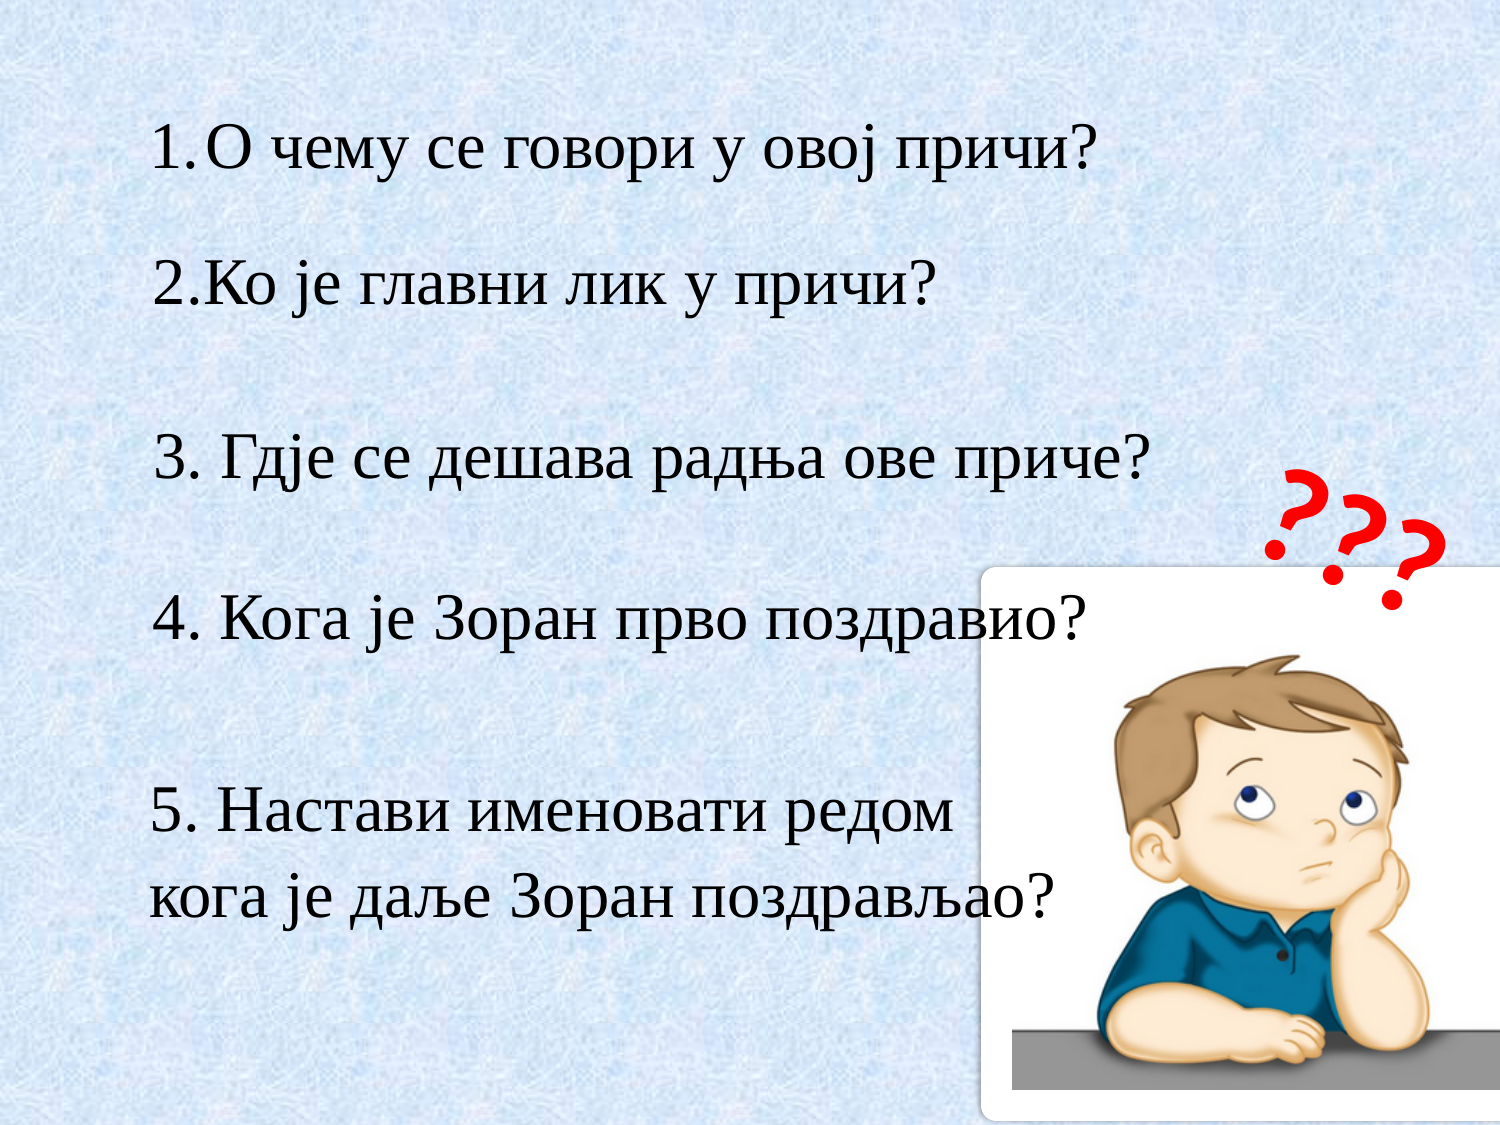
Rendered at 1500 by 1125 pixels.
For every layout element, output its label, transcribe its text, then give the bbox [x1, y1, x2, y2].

text_box 5. Настави именовати редом кога је даље Зоран поздрављао? [134, 751, 1006, 938]
picture [1011, 597, 1500, 1091]
picture [0, 0, 1500, 1125]
text_box 3. Гдје се дешава радња ове приче? [138, 398, 1185, 500]
text_box 4. Кога је Зоран прво поздравио? [138, 559, 1121, 660]
picture [1495, 557, 1500, 567]
text_box ??? [1189, 396, 1500, 596]
text_box О чему се говори у овој причи? [134, 88, 1135, 190]
text_box 2.Ко је главни лик у причи? [138, 224, 971, 325]
